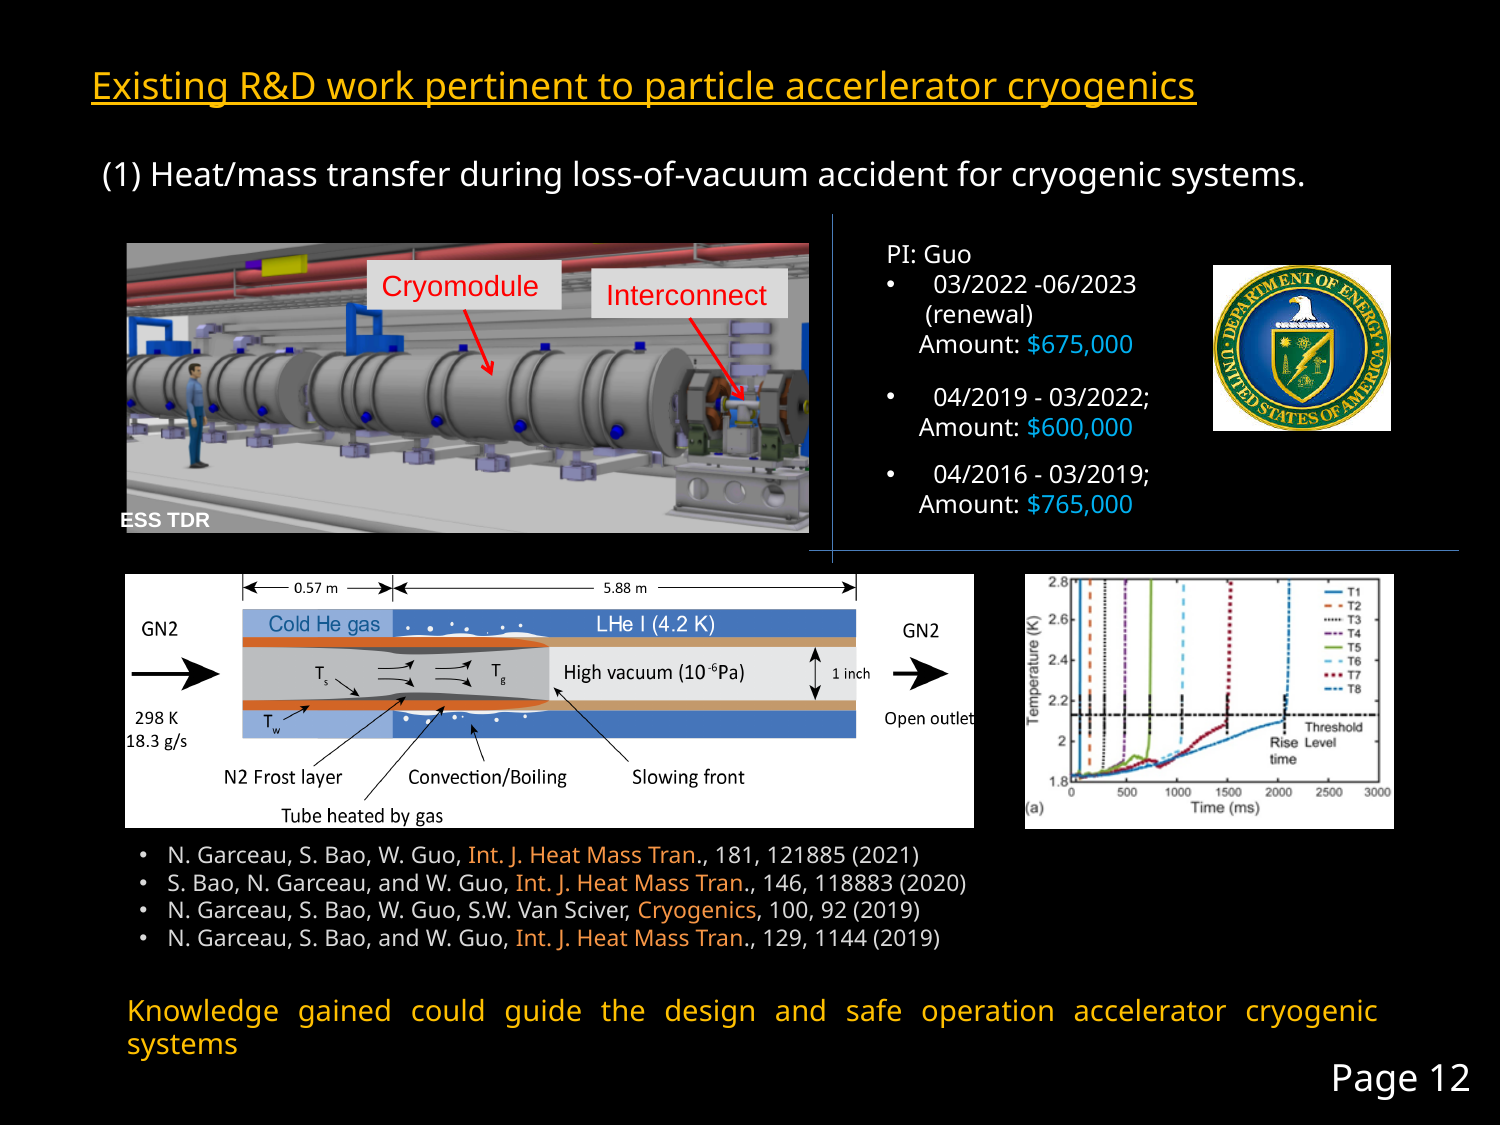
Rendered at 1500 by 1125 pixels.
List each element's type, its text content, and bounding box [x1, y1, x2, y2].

picture [124, 573, 975, 829]
text_box PI: Guo 03/2022 -06/2023 (renewal) Amount: $675,000 [871, 231, 1247, 367]
text_box Existing R&D work pertinent to particle accerlerator cryogenics [76, 54, 1282, 115]
text_box Knowledge gained could guide the design and safe operation accelerator cryogenic systems [112, 987, 1394, 1069]
picture [1025, 573, 1394, 829]
text_box 04/2019 - 03/2022; Amount: $600,000 [871, 373, 1413, 449]
text_box 04/2016 - 03/2019; Amount: $765,000 [871, 451, 1413, 526]
text_box N. Garceau, S. Bao, W. Guo, Int. J. Heat Mass Tran., 181, 121885 (2021) S. Bao, N. Garceau, and W. Guo, Int. J. Heat Mass Tran., 146, 118883 (2020) N. Garceau, S. Bao, W. Guo, S.W. Van Sciver, Cryogenics, 100, 92 (2019) N. Garceau, S. Bao, and W. Guo, Int. J. Heat Mass Tran., 129, 1144 (2019) [124, 833, 982, 959]
text_box Page 12 [1315, 1046, 1487, 1107]
picture [1213, 265, 1392, 431]
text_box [126, 243, 810, 534]
text_box (1) Heat/mass transfer during loss-of-vacuum accident for cryogenic systems. [87, 148, 1324, 202]
